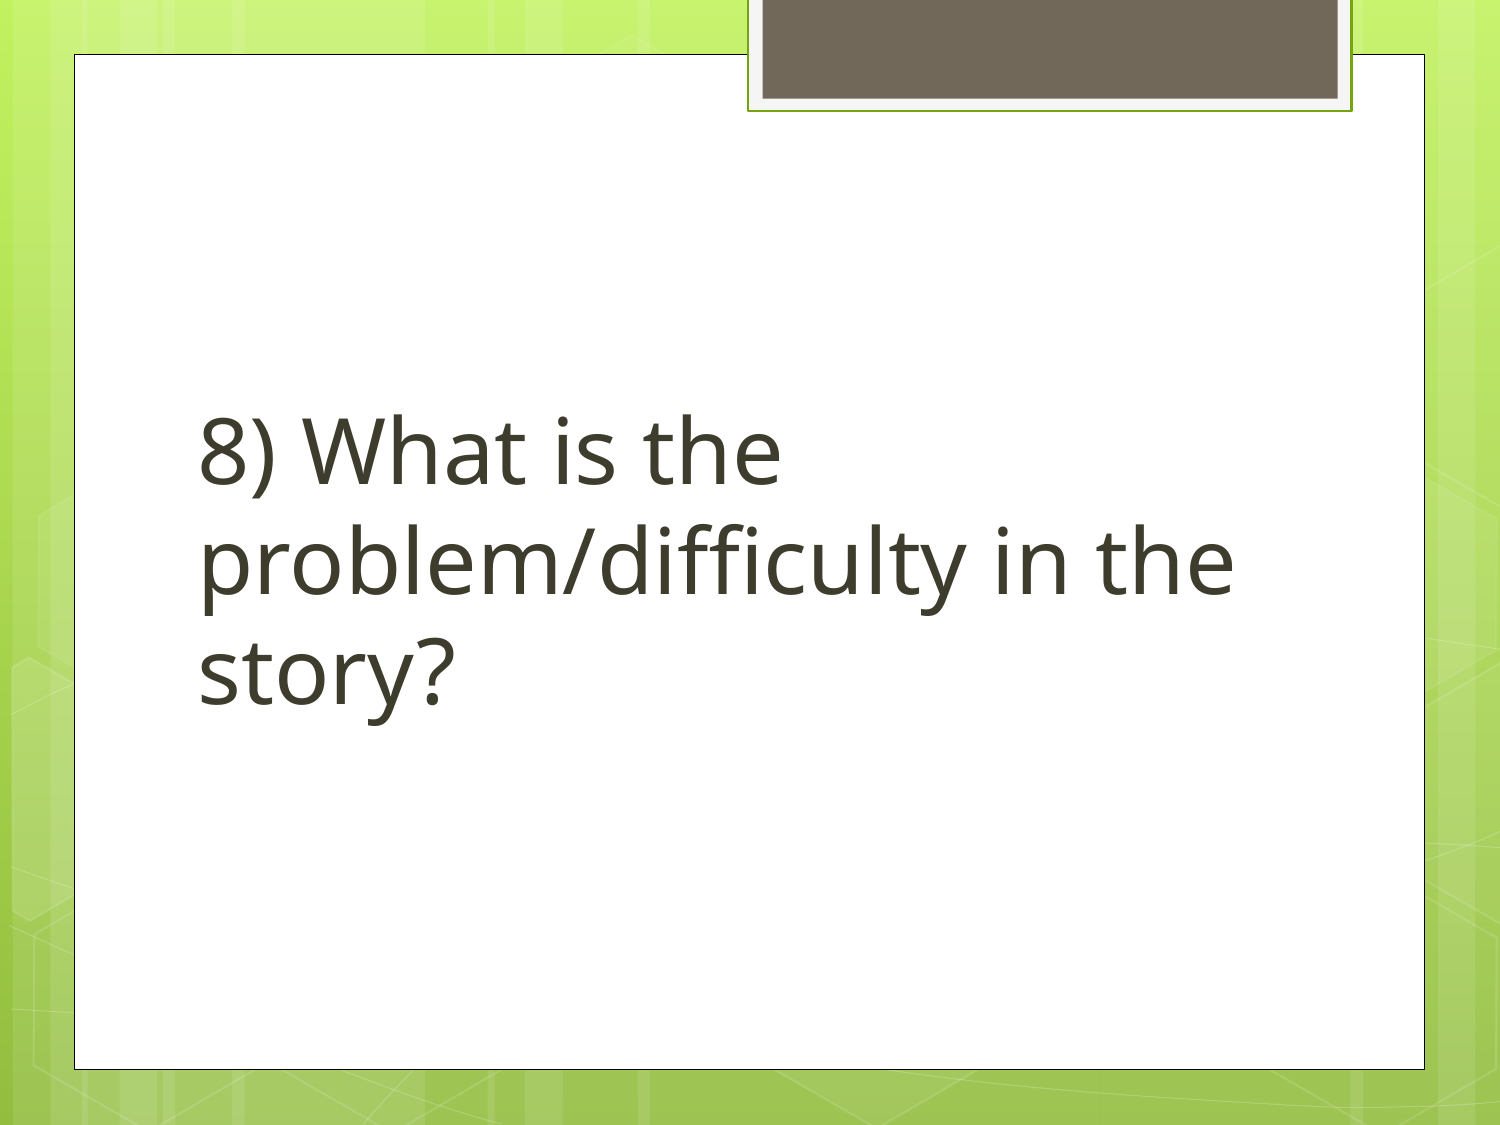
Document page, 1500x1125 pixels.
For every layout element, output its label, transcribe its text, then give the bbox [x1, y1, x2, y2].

list 8) What is the problem/difficulty in the story? [171, 385, 1283, 961]
